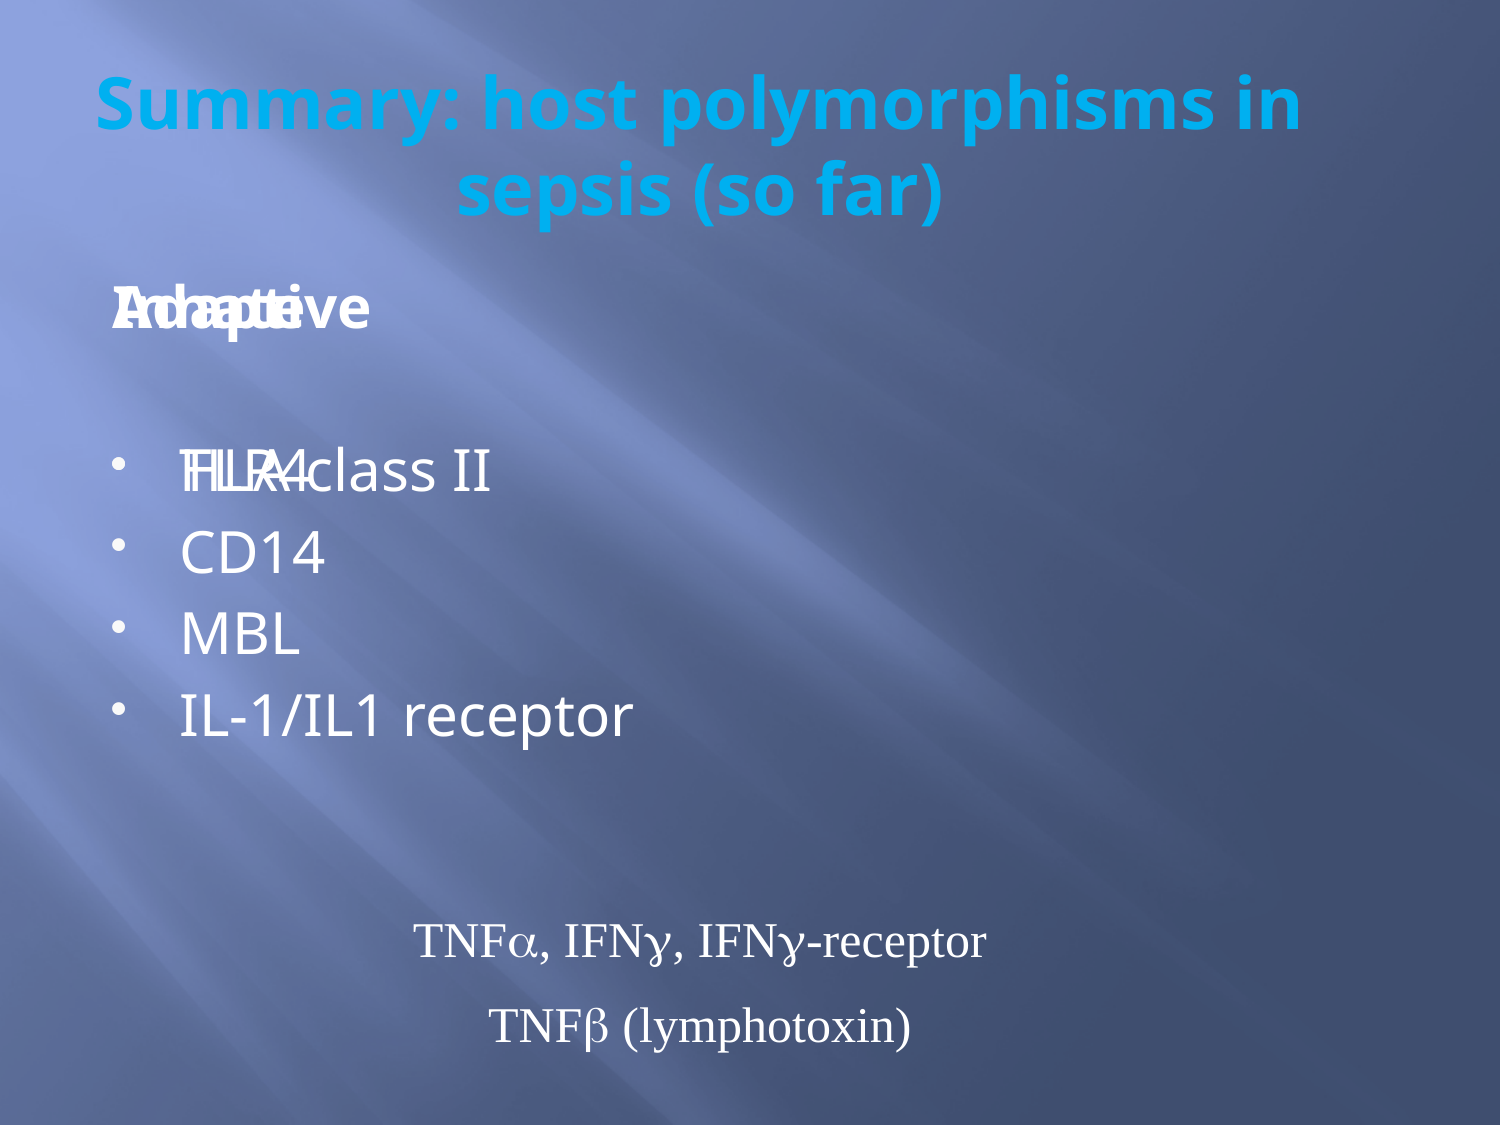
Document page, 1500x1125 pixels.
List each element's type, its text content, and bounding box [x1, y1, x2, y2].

list Adaptive HLA class II [74, 262, 1426, 1036]
title Summary: host polymorphisms in sepsis (so far) [62, 50, 1338, 238]
text_box TNF, IFN, IFN-receptor TNF (lymphotoxin) [225, 900, 1175, 1060]
